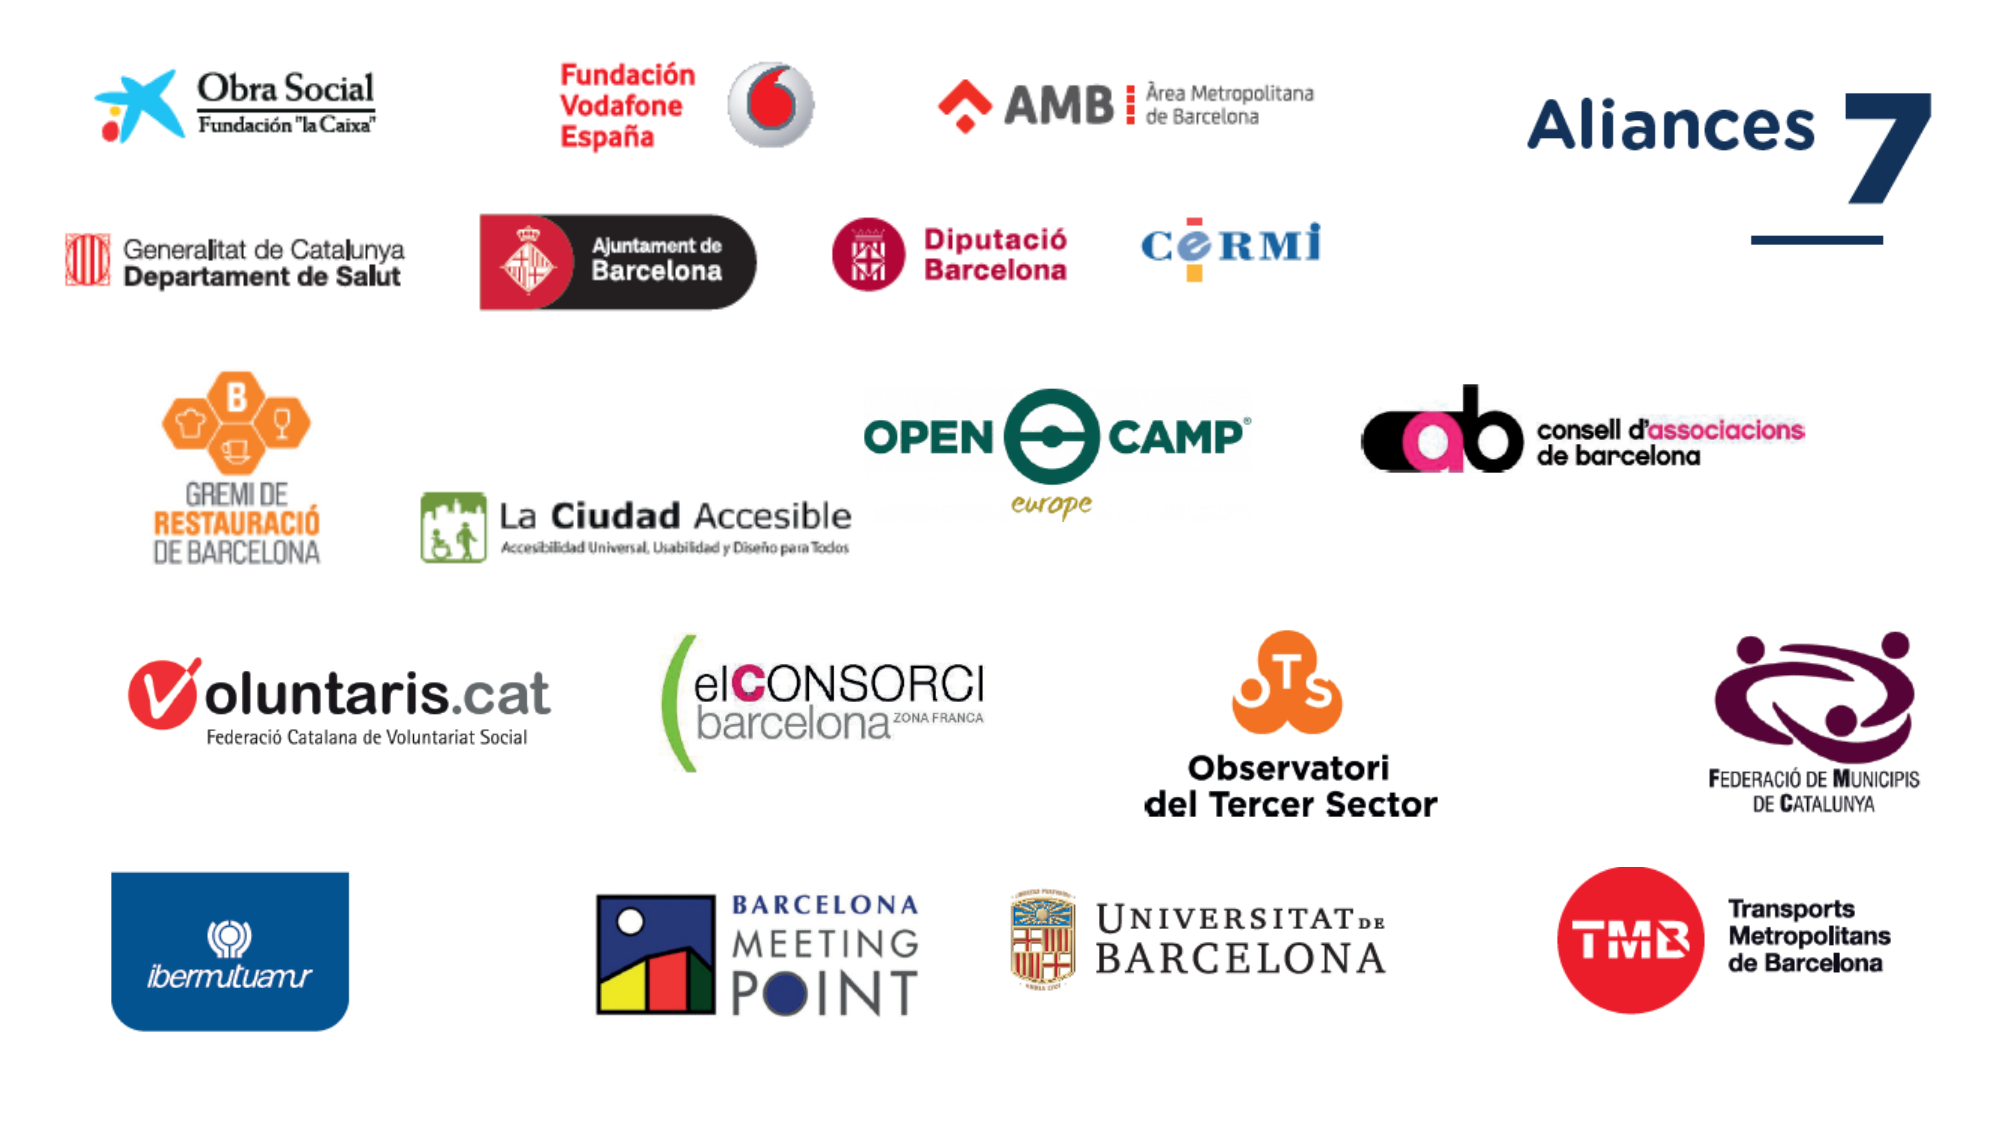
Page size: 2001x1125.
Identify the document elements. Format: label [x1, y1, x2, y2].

picture [1115, 608, 1951, 831]
picture [112, 609, 1000, 780]
picture [138, 359, 340, 582]
picture [101, 867, 931, 1042]
picture [999, 867, 1919, 1017]
picture [59, 43, 2000, 581]
